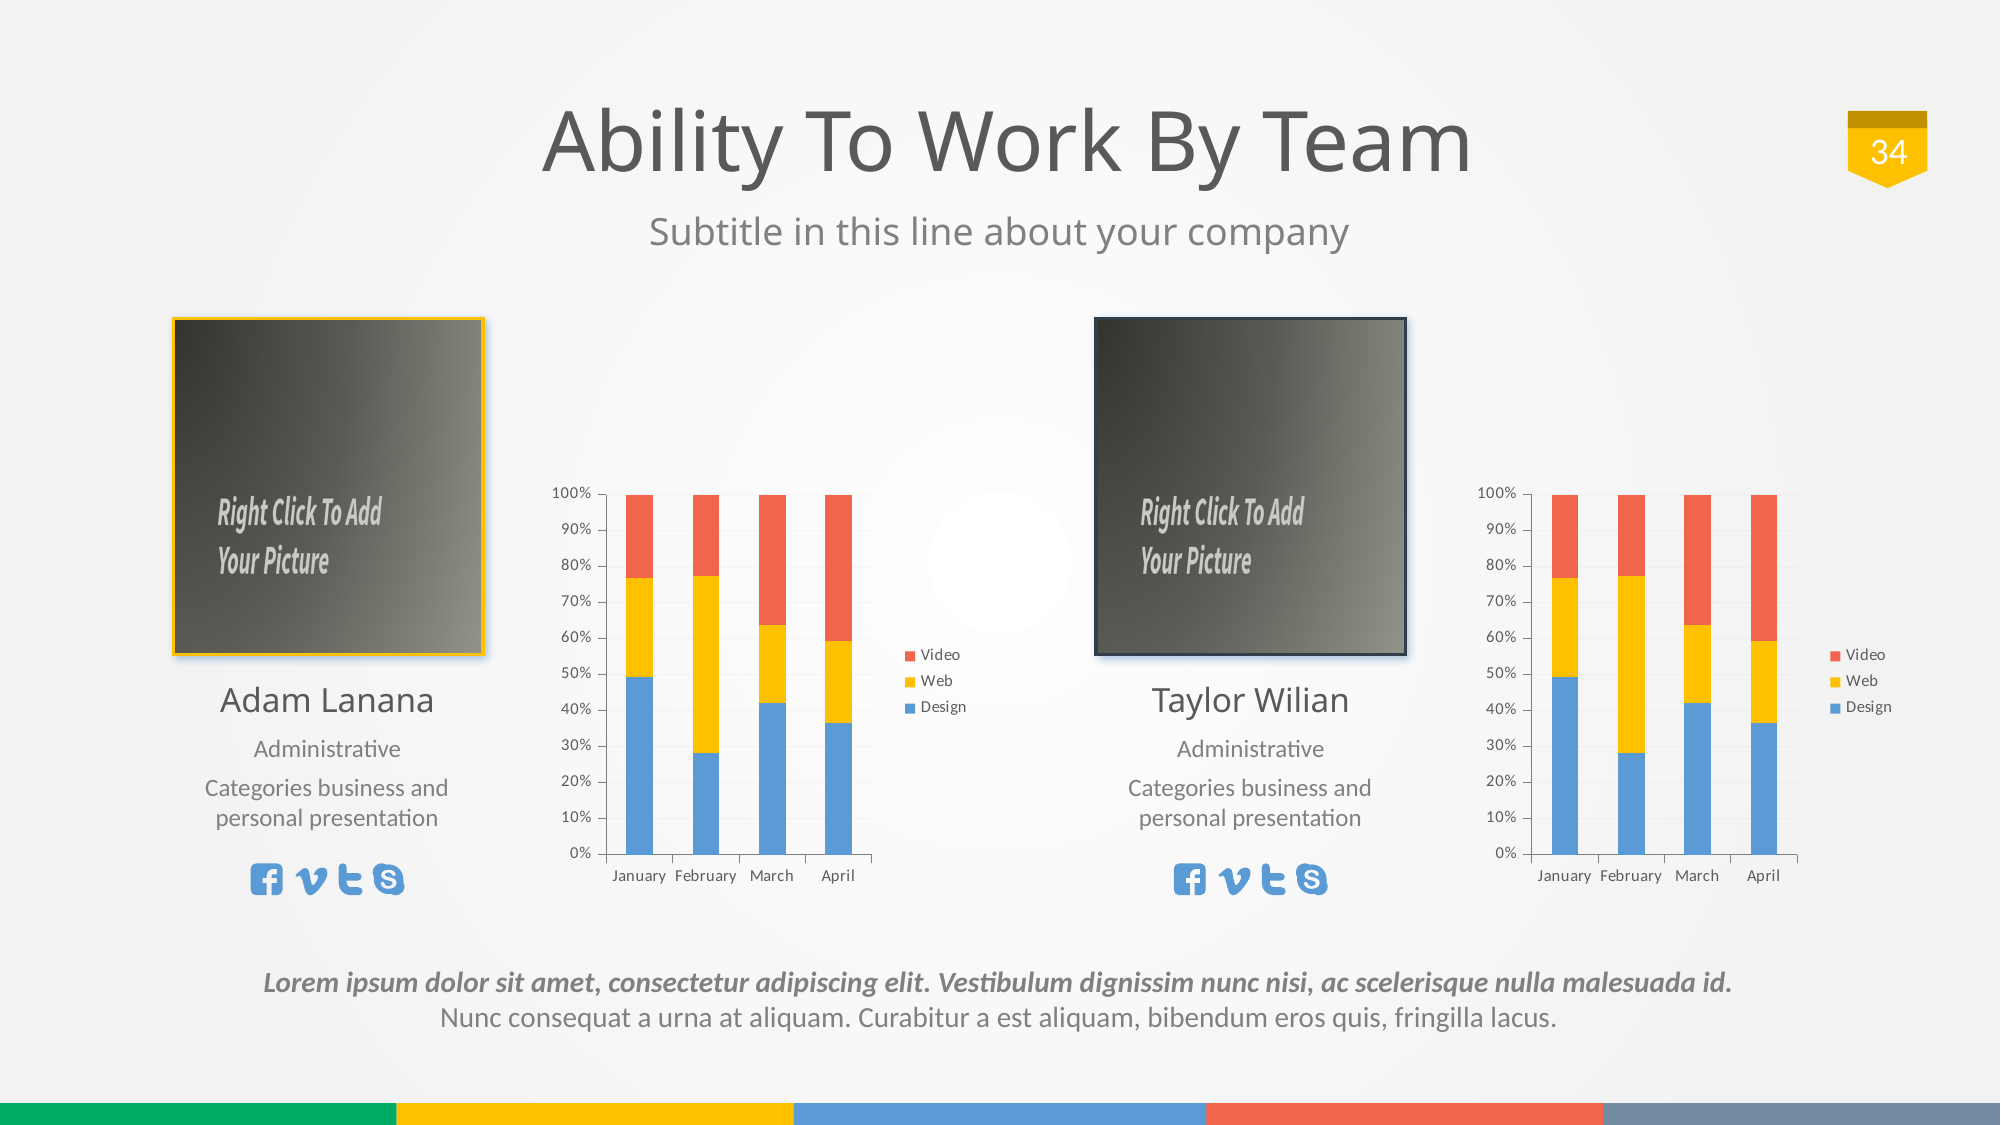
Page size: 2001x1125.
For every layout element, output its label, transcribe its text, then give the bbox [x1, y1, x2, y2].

chart [1476, 486, 1908, 896]
text_box [1095, 318, 1407, 656]
title Ability To Work By Team [131, 84, 1886, 206]
slide_number 34 [1843, 110, 1935, 189]
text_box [1173, 863, 1328, 896]
text_box Lorem ipsum dolor sit amet, consectetur adipiscing elit. Vestibulum dignissim nunc nisi, ac scelerisque nulla malesuada id. Nunc consequat a urna at aliquam. Curabitur a est aliquam, bibendum eros quis, fringilla lacus. [239, 956, 1759, 1041]
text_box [1107, 671, 1394, 840]
text_box Subtitle in this line about your company [565, 201, 1434, 261]
chart [551, 486, 982, 896]
text_box [172, 318, 484, 656]
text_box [250, 863, 405, 896]
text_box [184, 671, 470, 840]
